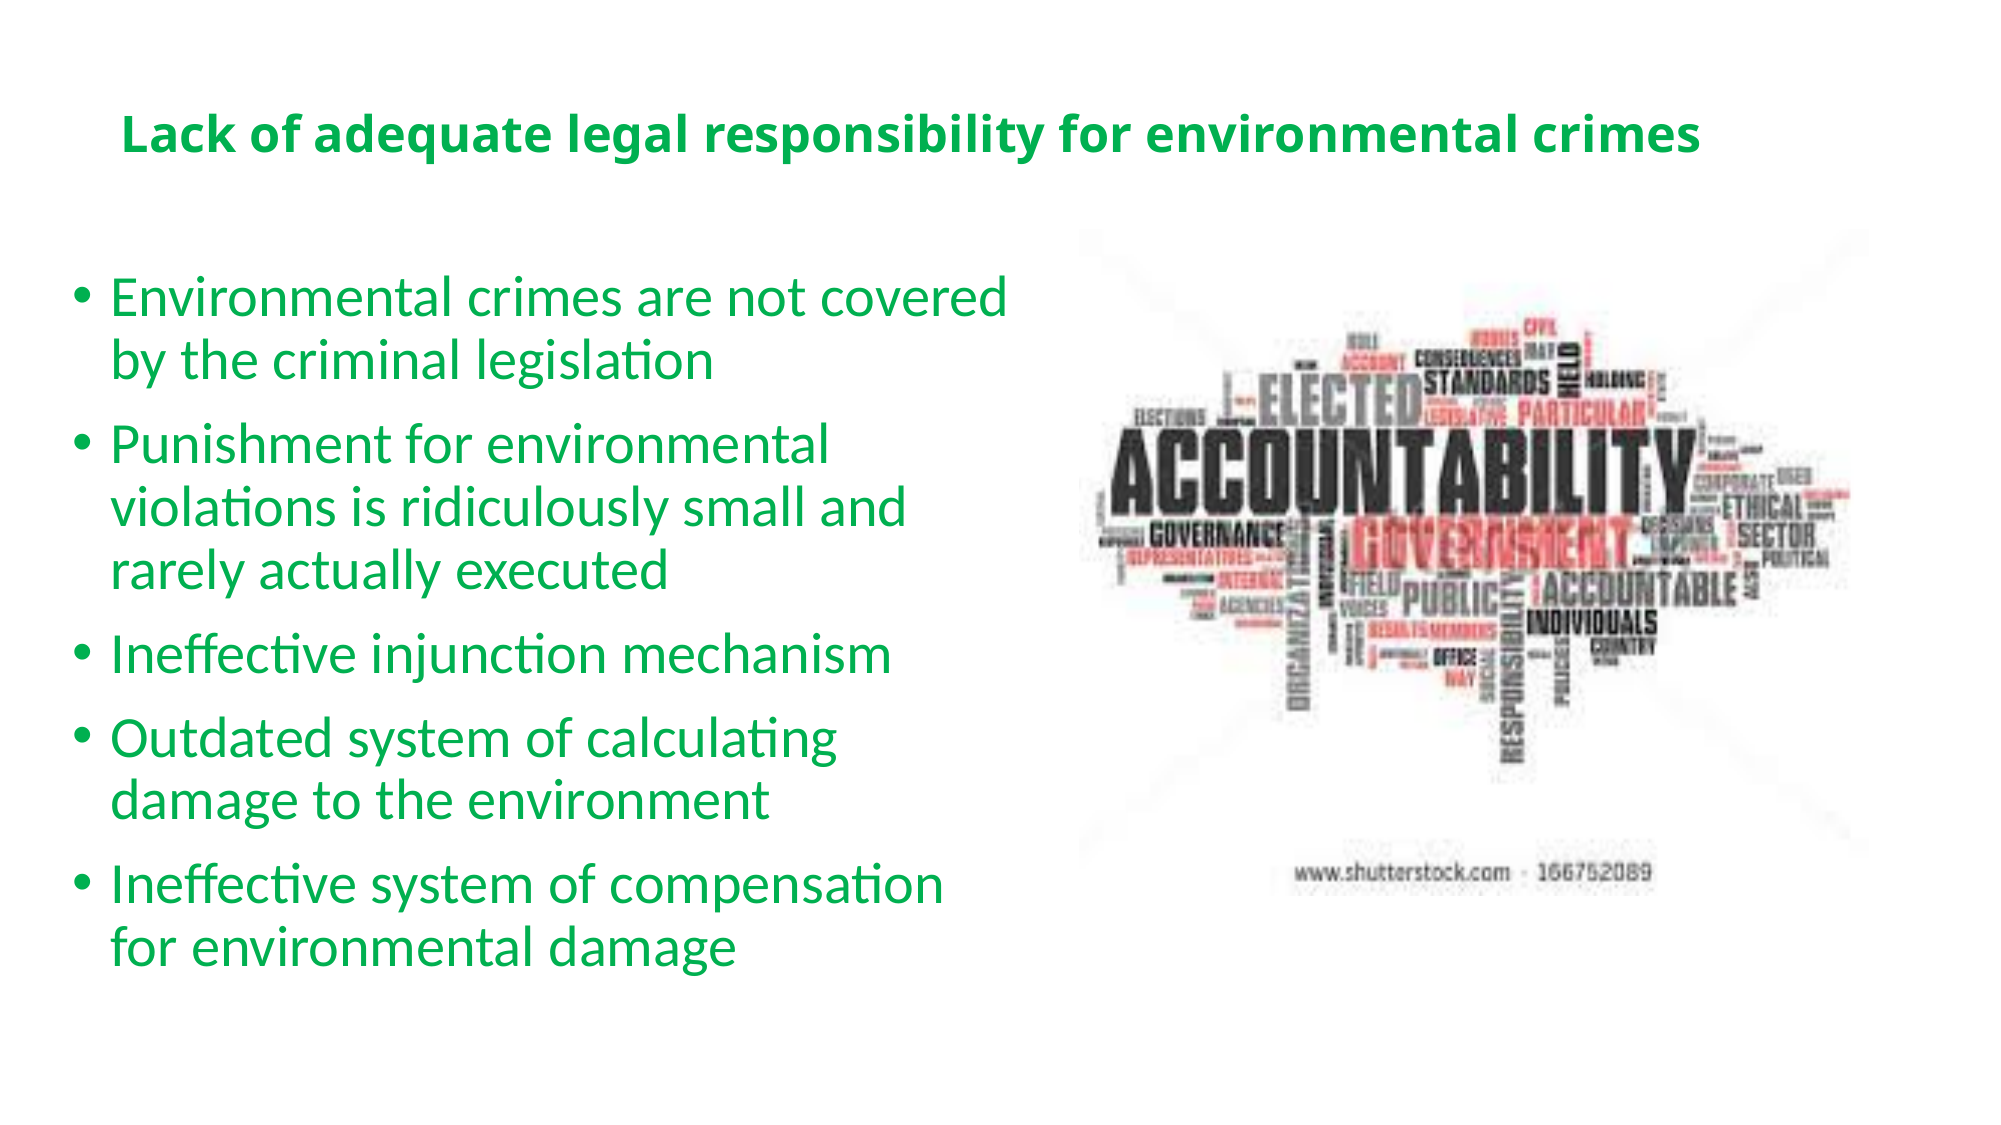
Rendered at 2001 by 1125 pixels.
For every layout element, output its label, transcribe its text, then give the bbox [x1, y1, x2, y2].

title Lack of adequate legal responsibility for environmental crimes [99, 44, 1901, 234]
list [1079, 229, 1869, 896]
list Environmental crimes are not covered by the criminal legislation Punishment for environmental violations is ridiculously small and rarely actually executed Ineffective injunction mechanism Outdated system of calculating damage to the environment Ineffective system of compensation for environmental damage [64, 258, 1027, 1065]
